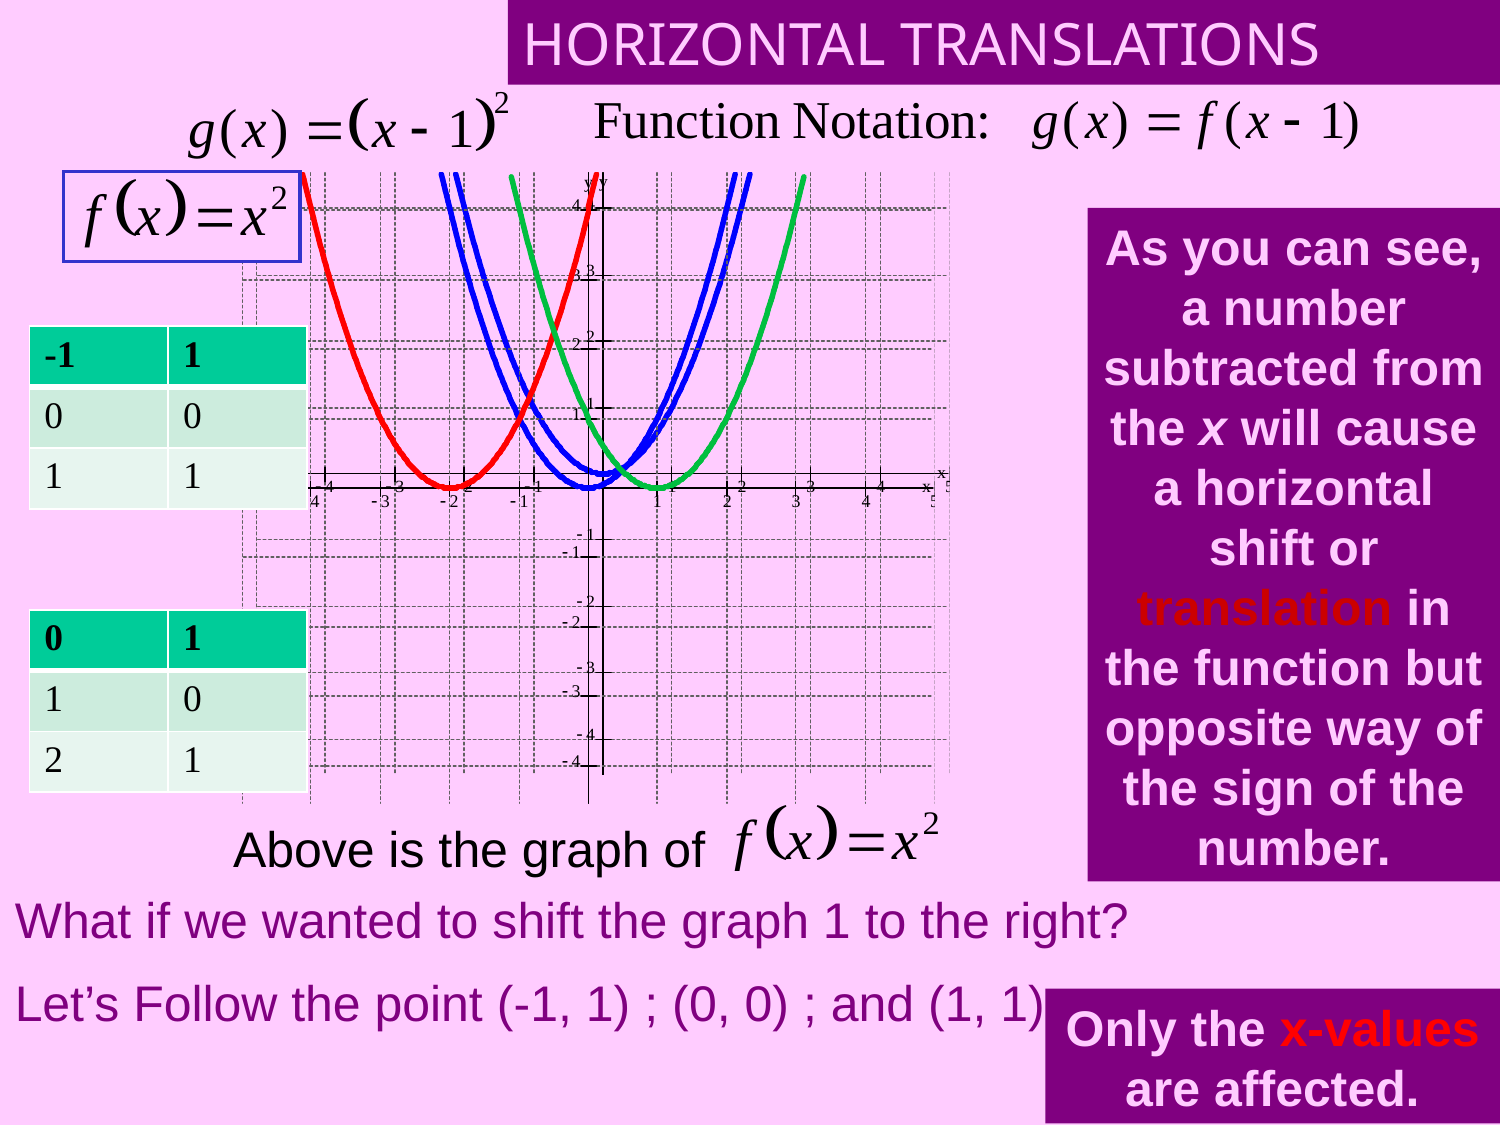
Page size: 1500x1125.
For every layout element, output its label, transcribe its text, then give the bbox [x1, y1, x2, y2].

table_cell 1 [169, 449, 213, 508]
table_header -1 [30, 327, 167, 384]
table_cell 0 [30, 390, 167, 447]
table_cell 0 [169, 673, 213, 731]
table_header 0 [30, 611, 167, 668]
table_cell 1 [169, 732, 213, 791]
text_box HORIZONTAL TRANSLATIONS [507, 0, 1500, 85]
text_box Only the x-values are affected. [1045, 988, 1500, 1124]
table_cell 0 [169, 390, 213, 447]
table_cell 1 [30, 673, 167, 731]
text_box What if we wanted to shift the graph 1 to the right? [0, 881, 1500, 957]
table_header 1 [169, 327, 213, 384]
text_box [177, 77, 519, 180]
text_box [218, 172, 951, 884]
table_header 1 [169, 611, 213, 668]
table_cell 1 [30, 449, 167, 508]
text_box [64, 172, 299, 261]
text_box Let’s Follow the point (-1, 1) ; (0, 0) ; and (1, 1) [0, 964, 1069, 1039]
picture [241, 172, 935, 804]
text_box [584, 89, 1369, 162]
text_box As you can see, a number subtracted from the x will cause a horizontal shift or translation in the function but opposite way of the sign of the number. [1087, 207, 1500, 881]
table_cell 2 [30, 732, 167, 791]
